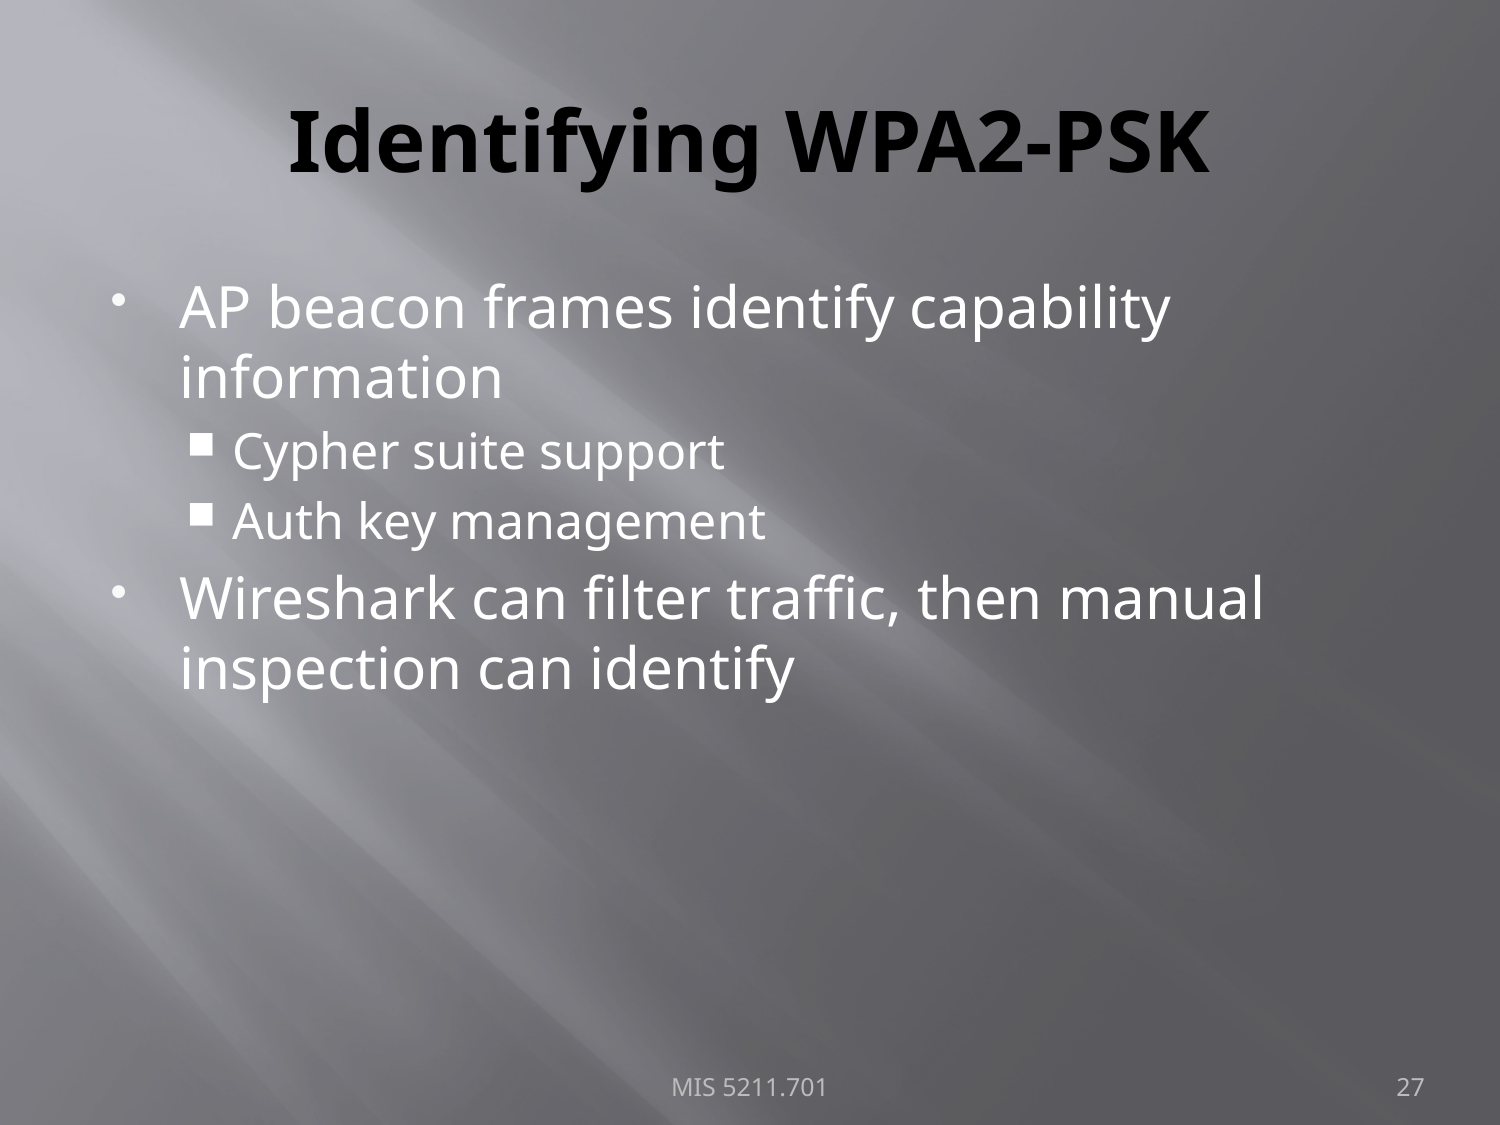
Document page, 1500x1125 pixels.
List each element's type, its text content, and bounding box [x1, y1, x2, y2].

title Identifying WPA2-PSK [75, 45, 1425, 233]
footer MIS 5211.701 [512, 1052, 988, 1113]
slide_number 27 [1299, 1052, 1425, 1113]
list AP beacon frames identify capability information Cypher suite support Auth key management Wireshark can filter traffic, then manual inspection can identify [75, 262, 1425, 1035]
